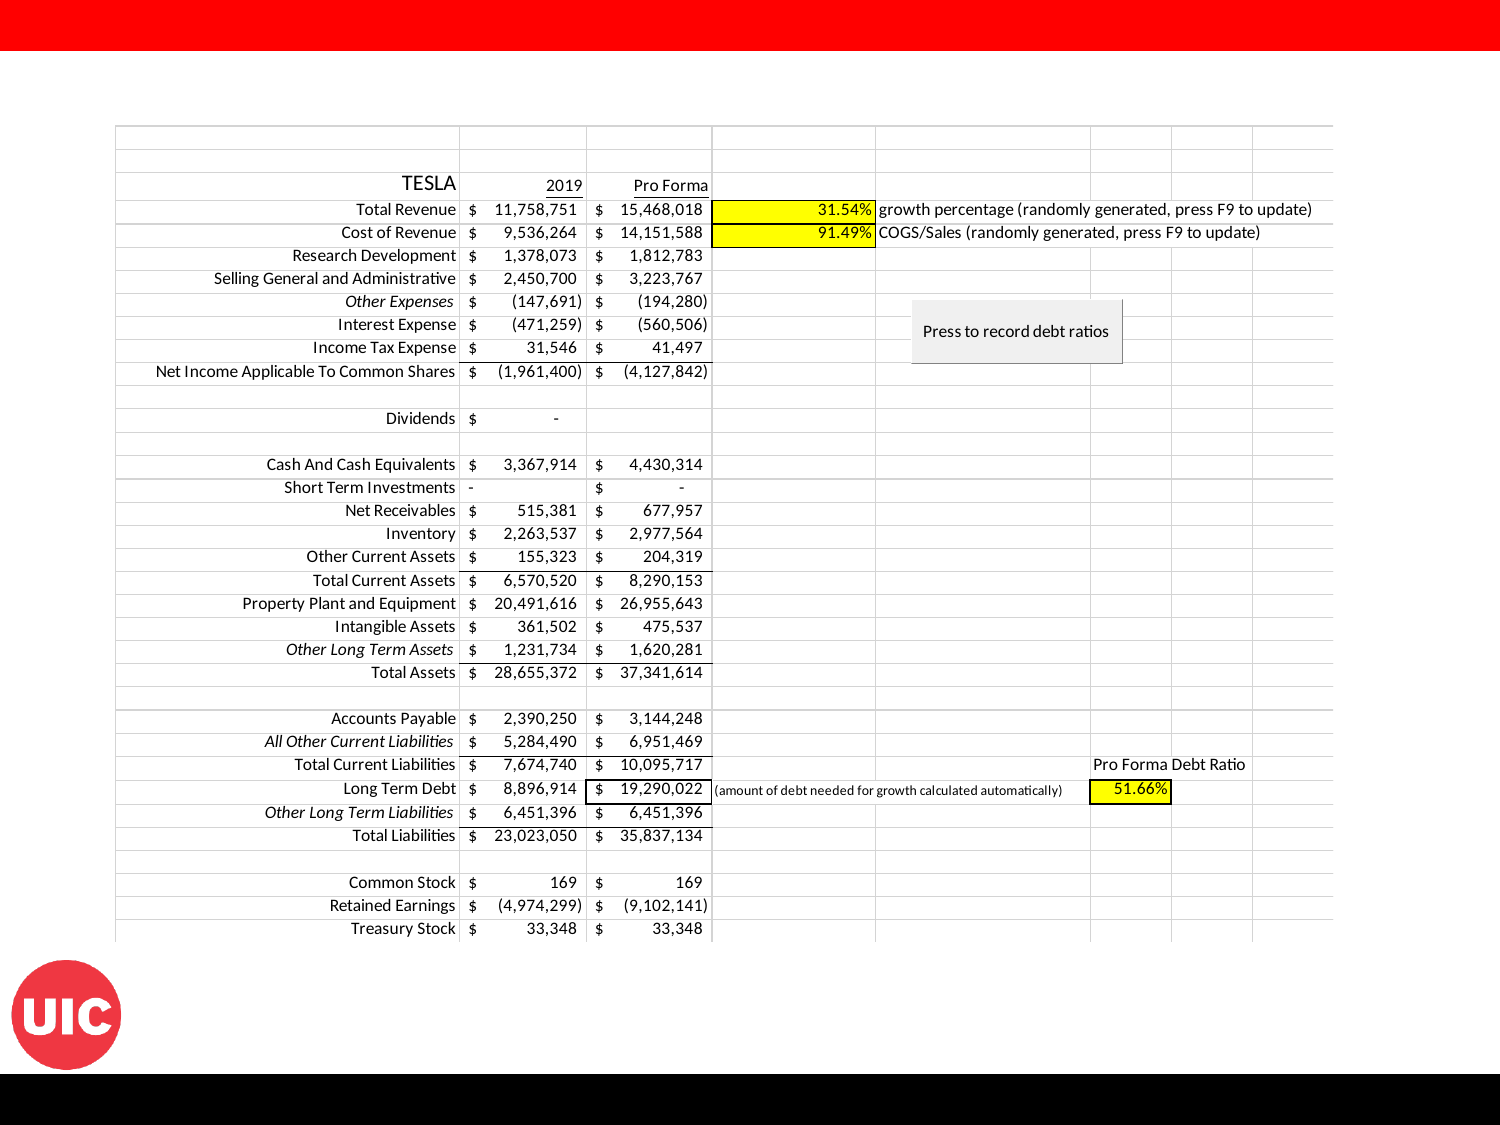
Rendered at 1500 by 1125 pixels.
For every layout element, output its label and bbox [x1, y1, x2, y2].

picture [0, 125, 1334, 1106]
